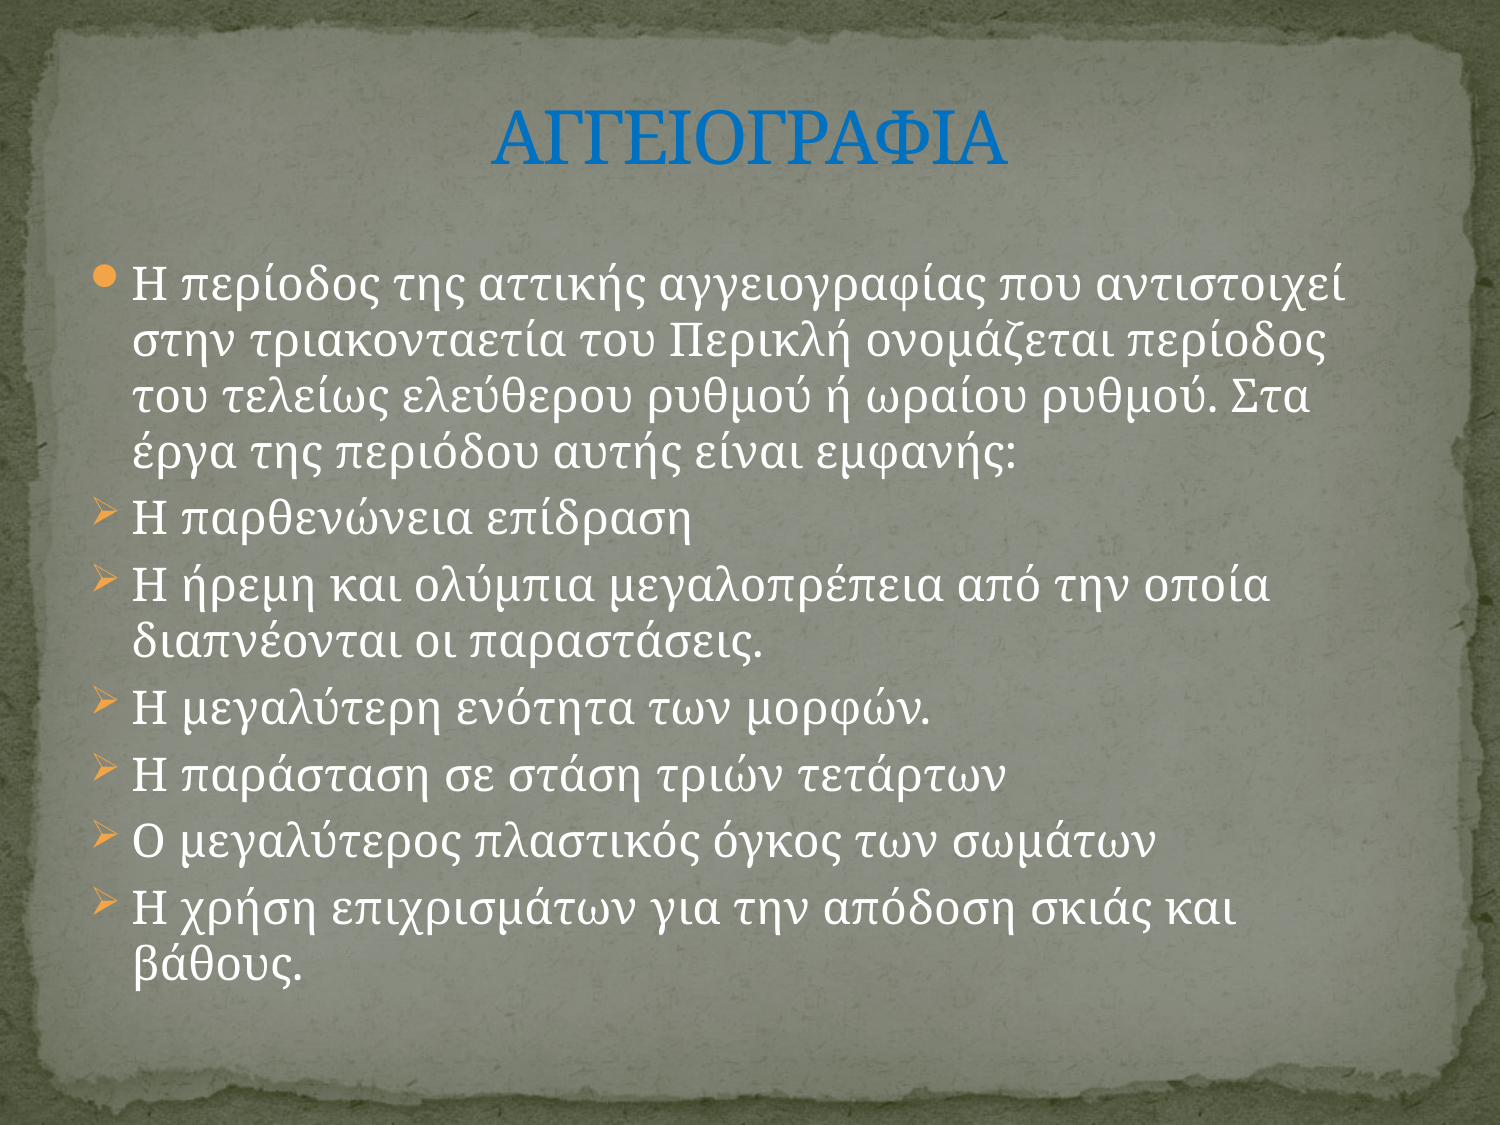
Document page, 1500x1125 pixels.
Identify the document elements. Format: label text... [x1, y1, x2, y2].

list Η περίοδος της αττικής αγγειογραφίας που αντιστοιχεί στην τριακονταετία του Περικλή ονομάζεται περίοδος του τελείως ελεύθερου ρυθμού ή ωραίου ρυθμού. Στα έργα της περιόδου αυτής είναι εμφανής: Η παρθενώνεια επίδραση Η ήρεμη και ολύμπια μεγαλοπρέπεια από την οποία διαπνέονται οι παραστάσεις. Η μεγαλύτερη ενότητα των μορφών. Η παράσταση σε στάση τριών τετάρτων Ο μεγαλύτερος πλαστικός όγκος των σωμάτων Η χρήση επιχρισμάτων για την απόδοση σκιάς και βάθους. [75, 246, 1425, 1000]
title ΑΓΓΕΙΟΓΡΑΦΙΑ [74, 24, 1425, 188]
